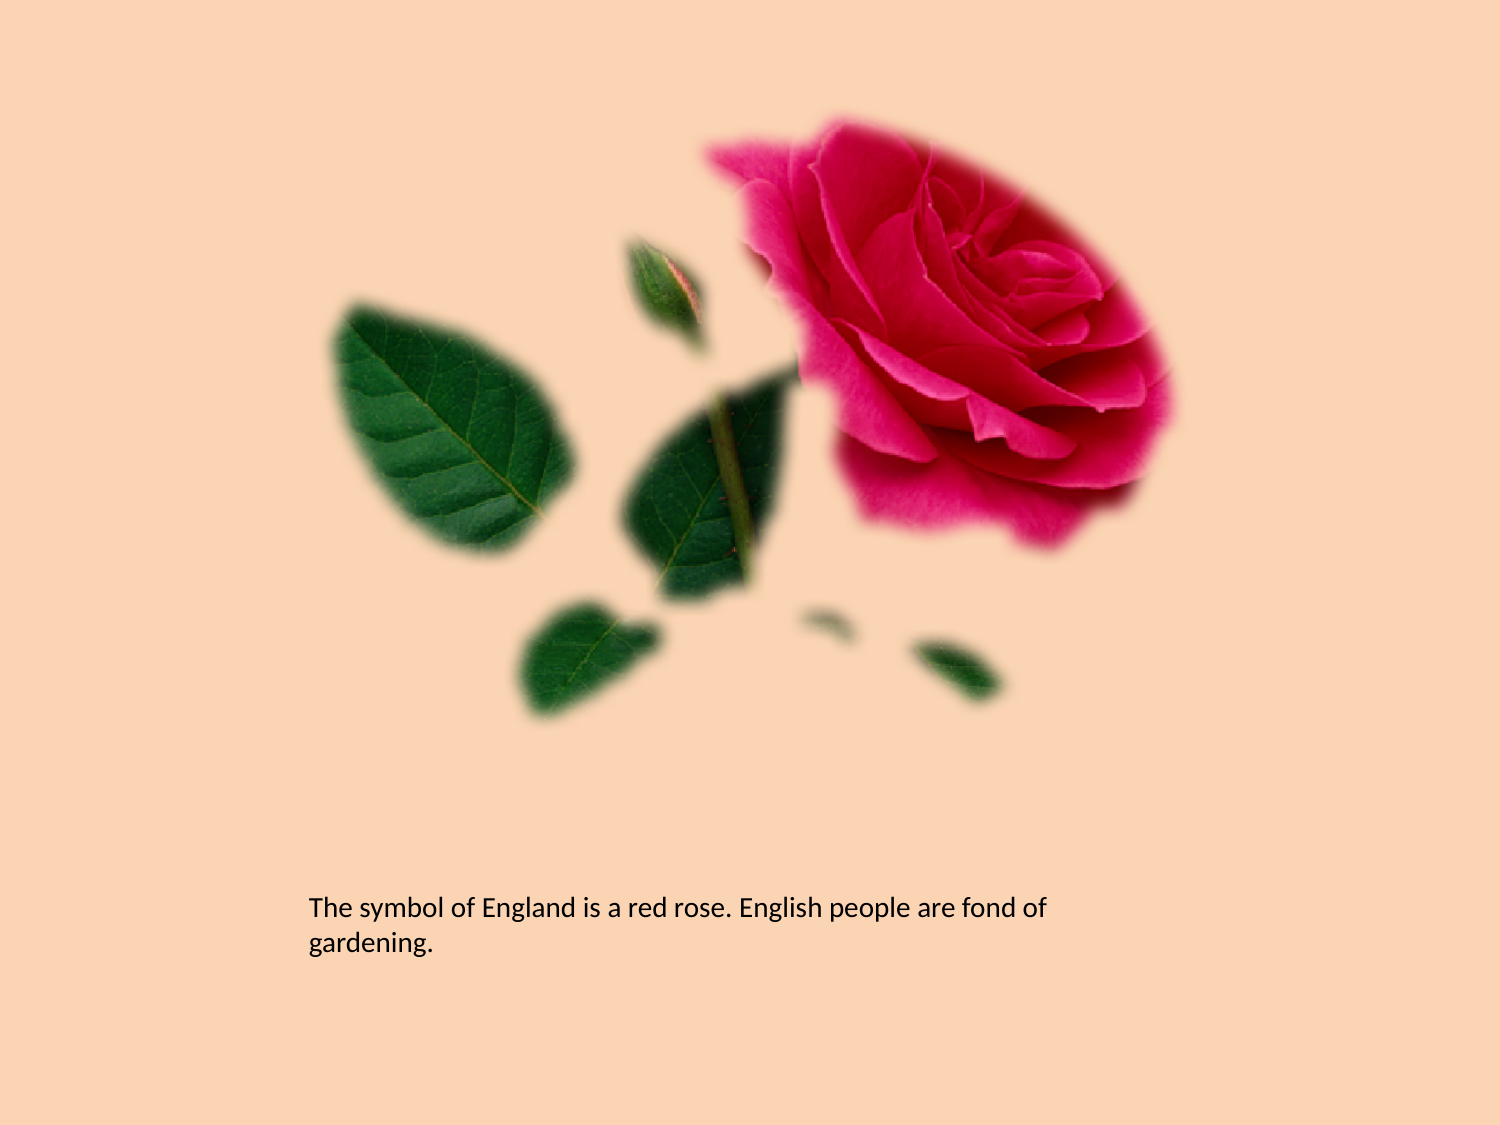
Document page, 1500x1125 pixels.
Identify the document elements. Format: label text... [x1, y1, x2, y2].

list The symbol of England is a red rose. English people are fond of gardening. [294, 880, 1194, 1013]
picture [293, 93, 1195, 776]
